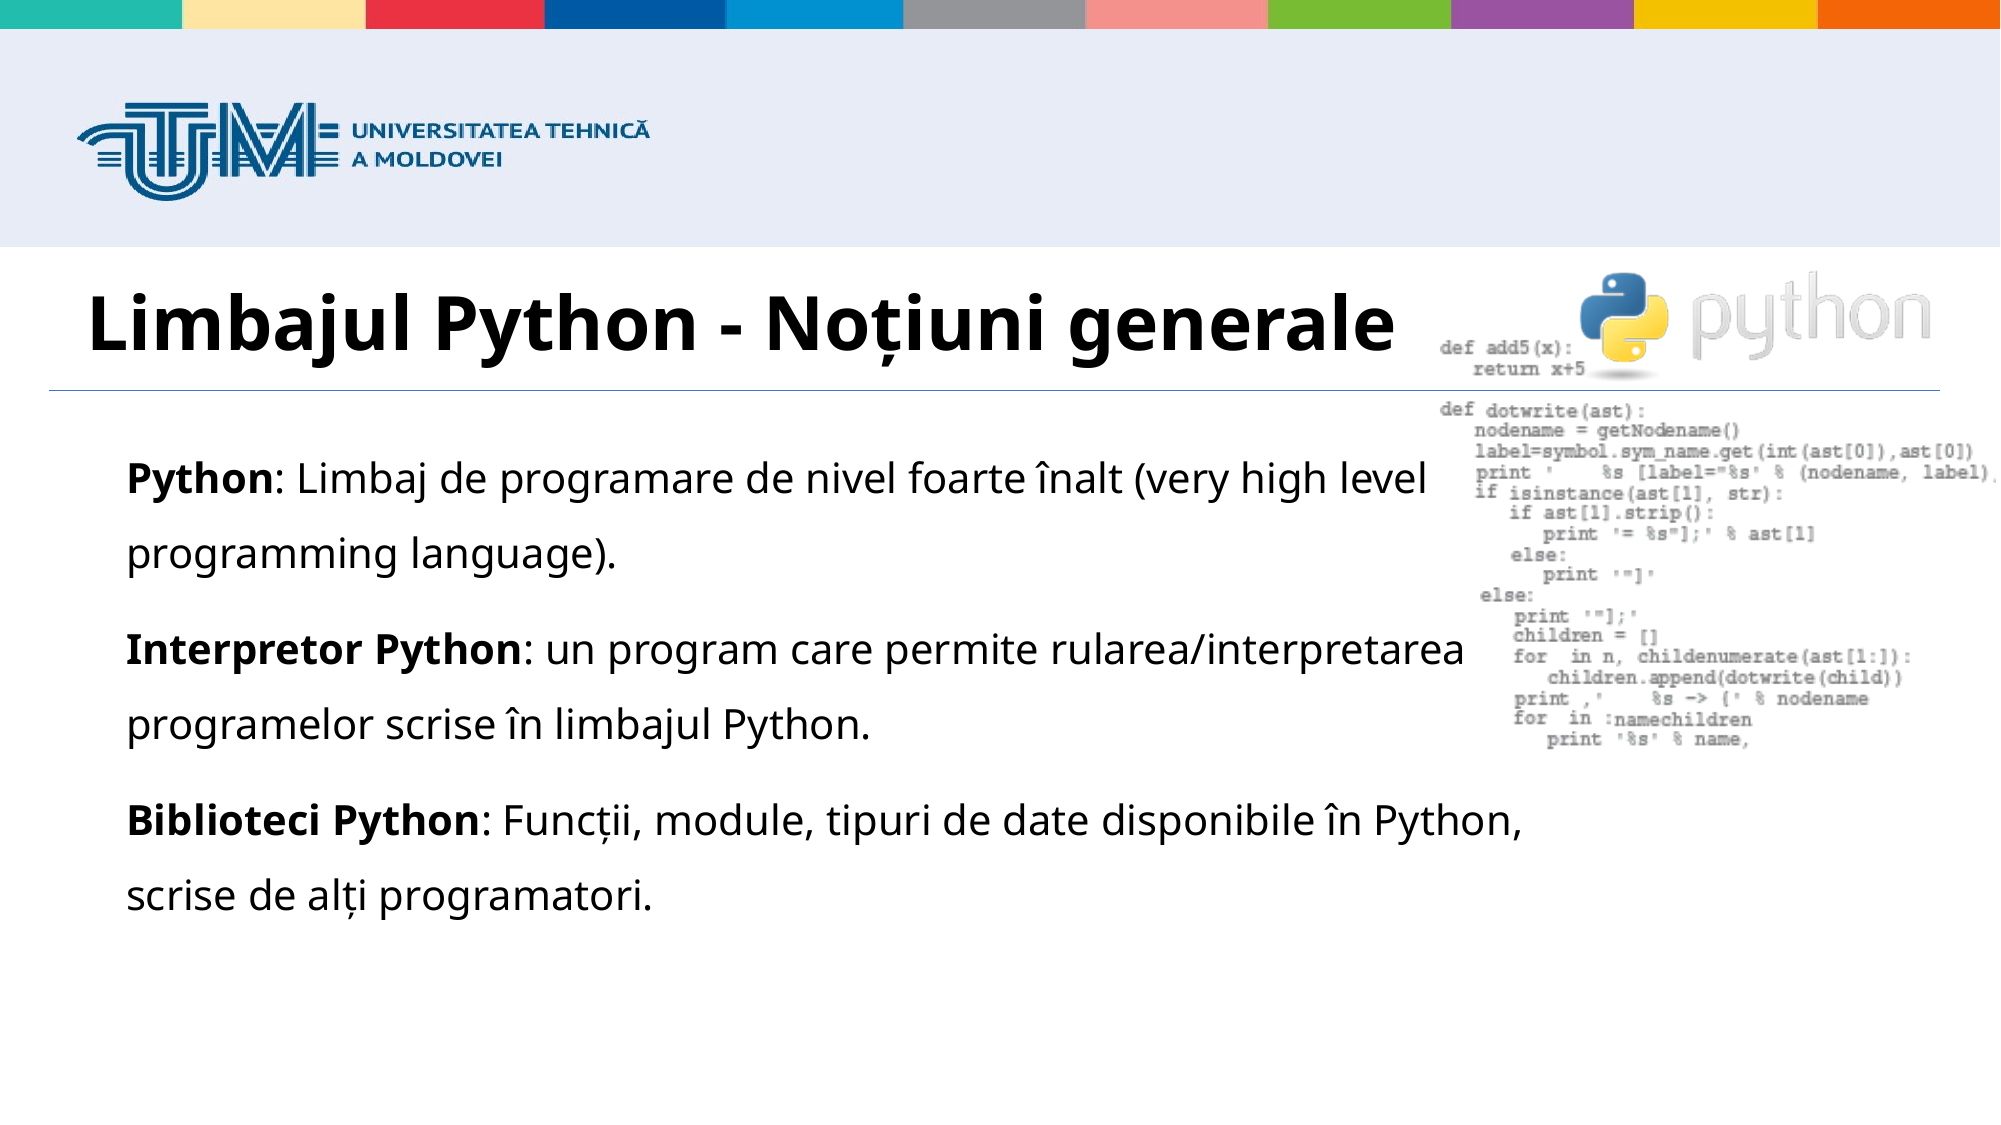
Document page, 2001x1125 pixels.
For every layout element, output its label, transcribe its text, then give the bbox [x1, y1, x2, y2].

text_box Python: Limbaj de programare de nivel foarte înalt (very high level programming language). Interpretor Python: un program care permite rularea/interpretarea programelor scrise în limbajul Python. Biblioteci Python: Funcții, module, tipuri de date disponibile în Python, scrise de alți programatori. [111, 419, 1561, 848]
text_box Limbajul Python - Noțiuni generale [71, 391, 1437, 396]
text_box Limbajul Python - Noțiuni generale [71, 257, 1569, 390]
picture [0, 0, 2001, 1125]
